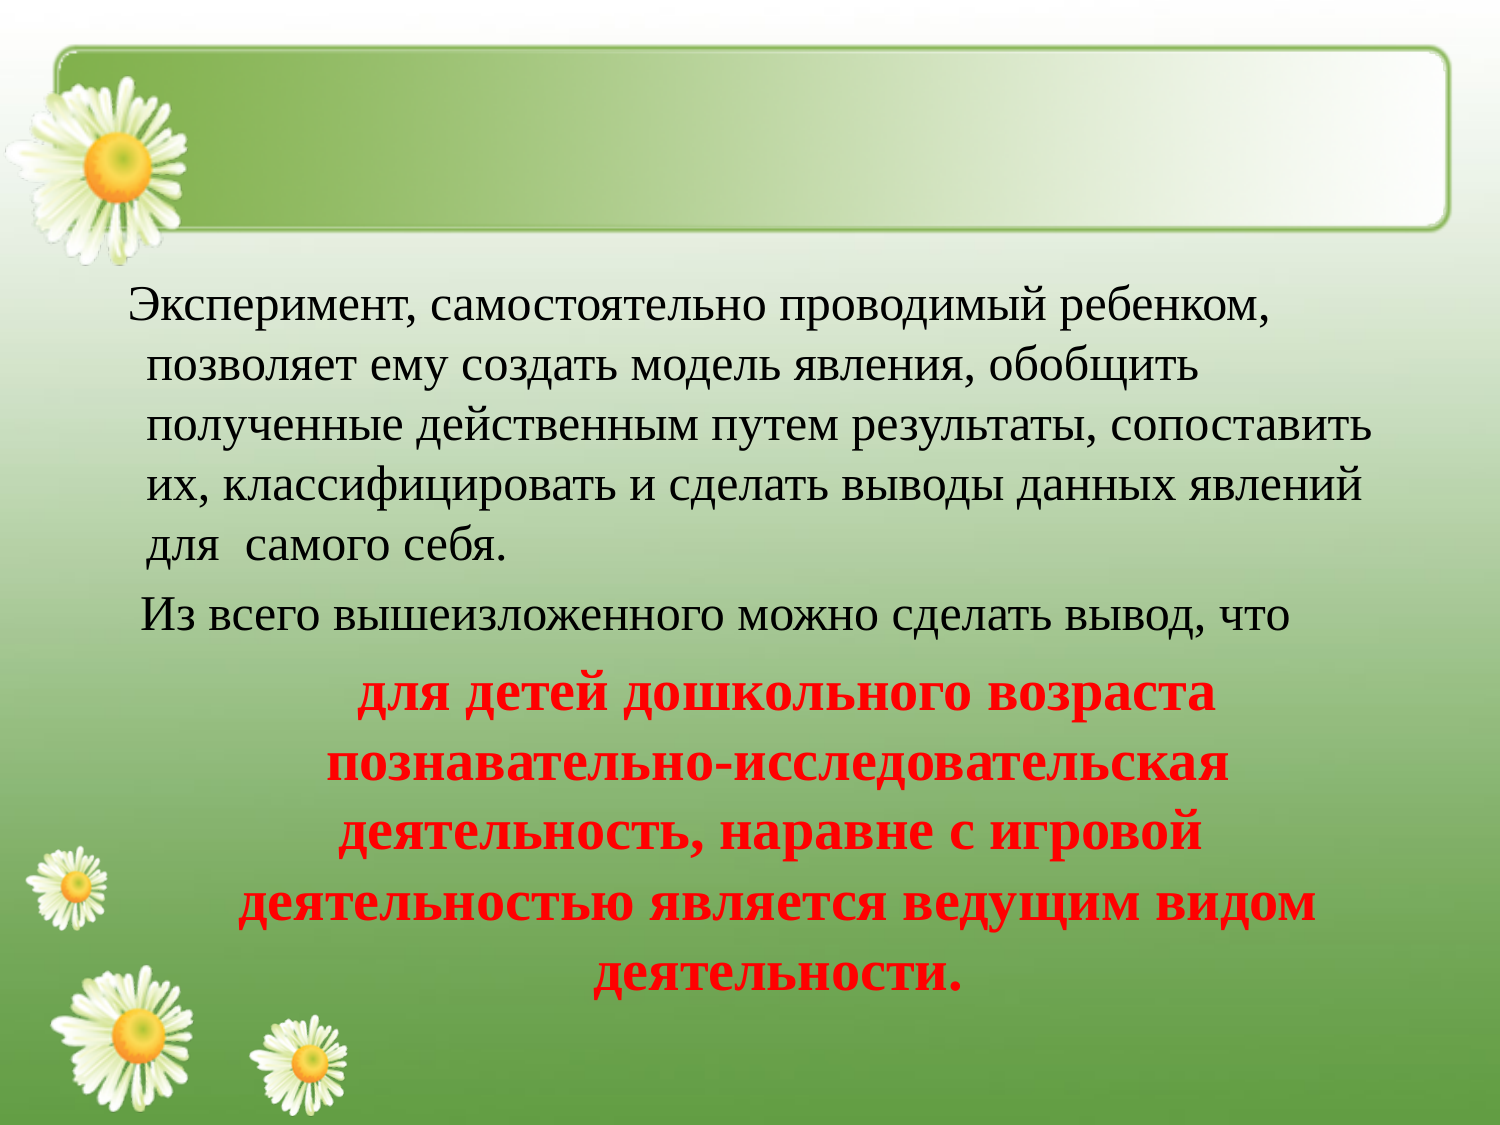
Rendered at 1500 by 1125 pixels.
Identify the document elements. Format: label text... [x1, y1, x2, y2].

list Эксперимент, самостоятельно проводимый ребенком, позволяет ему создать модель явления, обобщить полученные действенным путем результаты, сопоставить их, классифицировать и сделать выводы данных явлений для самого себя. Из всего вышеизложенного можно сделать вывод, что для детей дошкольного возраста познавательно-исследовательская деятельность, наравне с игровой деятельностью является ведущим видом деятельности. [75, 262, 1425, 1005]
picture [0, 0, 1500, 1125]
